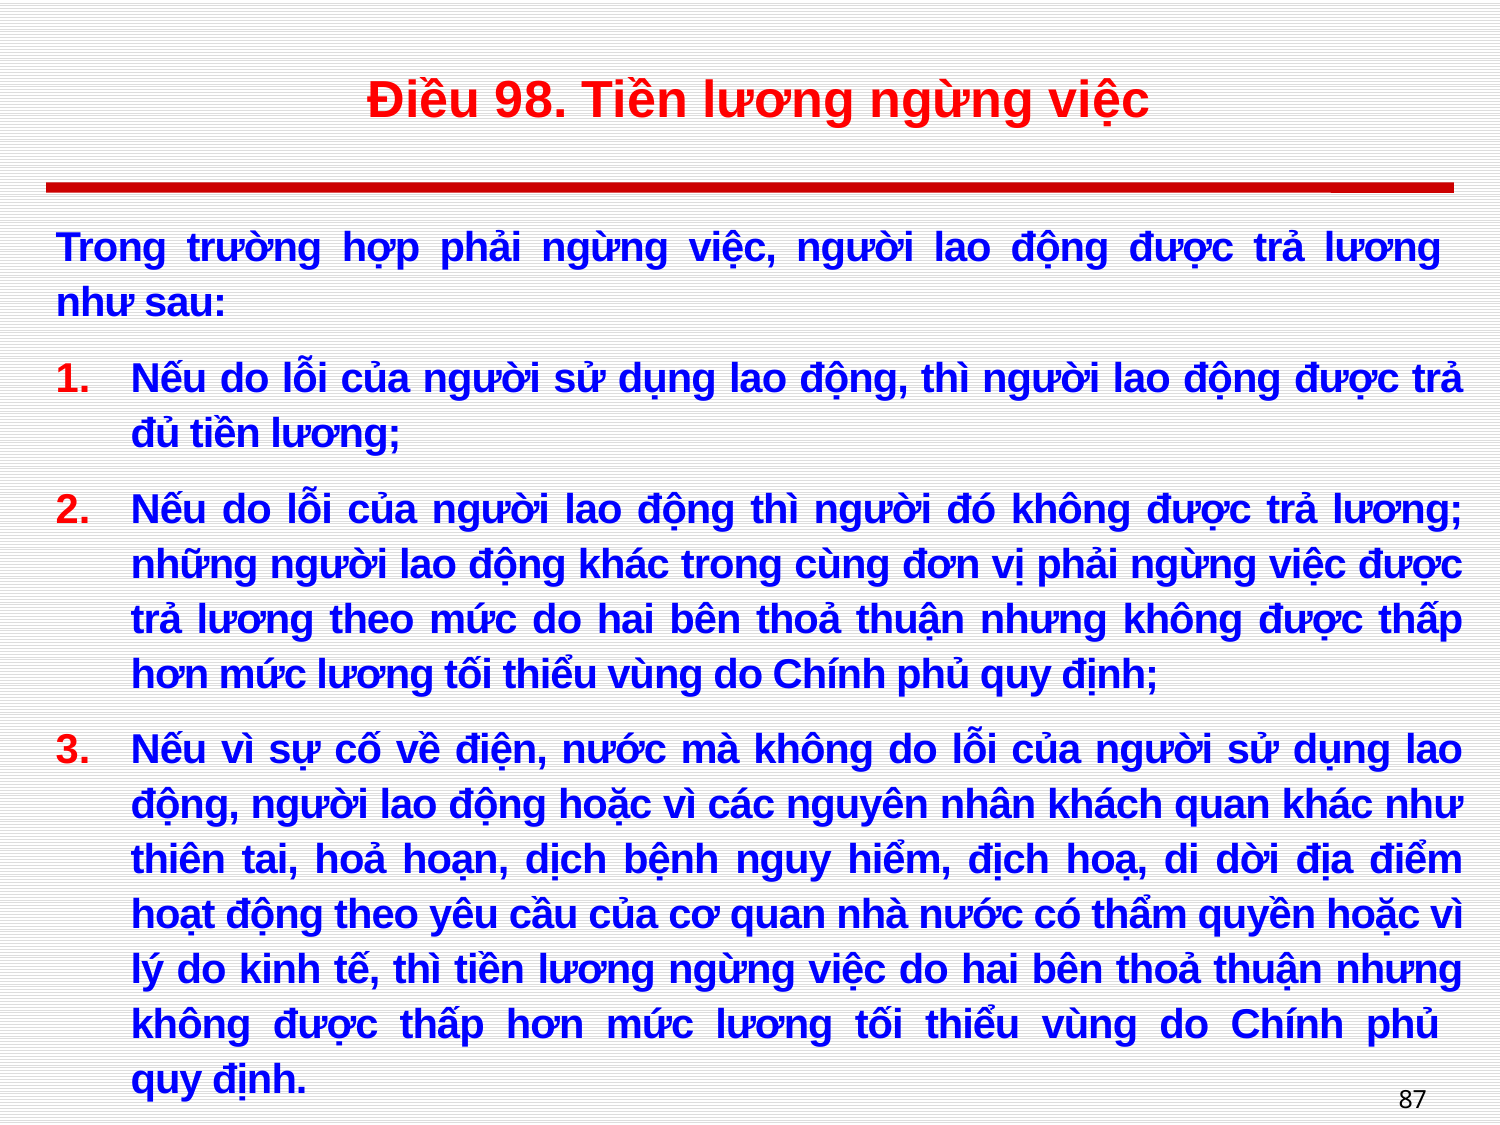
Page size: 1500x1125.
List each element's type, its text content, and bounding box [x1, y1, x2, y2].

title Điều 98. Tiền lương ngừng việc [38, 12, 1463, 175]
text_box Trong trường hợp phải ngừng việc, người lao động được trả lương như sau: Nếu do lỗi của người sử dụng lao động, thì người lao động được trả đủ tiền lương; Nếu do lỗi của người lao động thì người đó không được trả lương; những người lao động khác trong cùng đơn vị phải ngừng việc được trả lương theo mức do hai bên thoả thuận nhưng không được thấp hơn mức lương tối thiểu vùng do Chính phủ quy định; Nếu vì sự cố về điện, nước mà không do lỗi của người sử dụng lao động, người lao động hoặc vì các nguyên nhân khách quan khác như thiên tai, hoả hoạn, dịch bệnh nguy hiểm, địch hoạ, di dời địa điểm hoạt động theo yêu cầu của cơ quan nhà nước có thẩm quyền hoặc vì lý do kinh tế, thì tiền lương ngừng việc do hai bên thoả thuận nhưng không được thấp hơn mức lương tối thiểu vùng do Chính phủ quy định. [23, 199, 1477, 1088]
